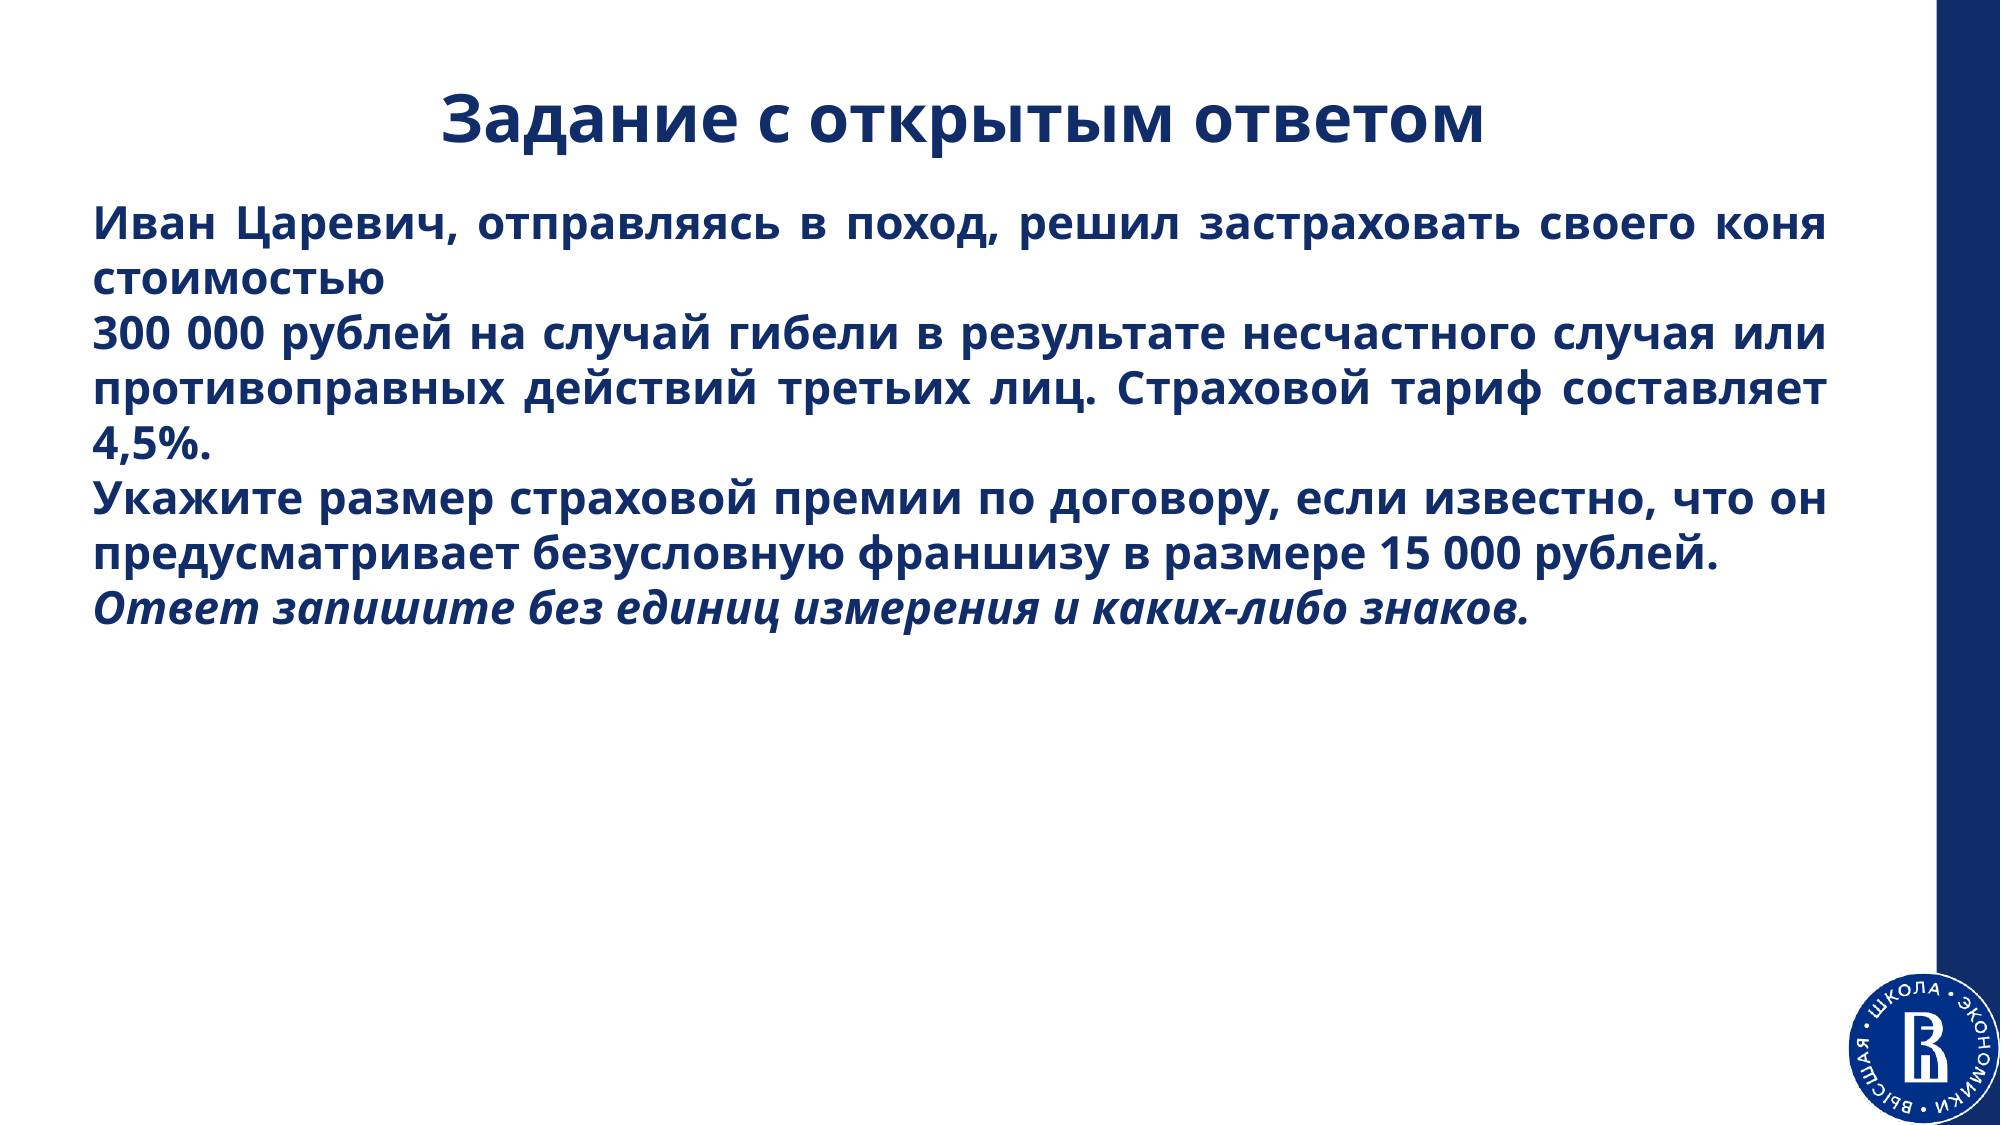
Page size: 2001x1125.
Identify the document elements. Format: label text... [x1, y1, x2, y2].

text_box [1846, 0, 2000, 1125]
title Задание с открытым ответом [92, 35, 1835, 184]
text_box Иван Царевич, отправляясь в поход, решил застраховать своего коня стоимостью 300 000 рублей на случай гибели в результате несчастного случая или противоправных действий третьих лиц. Страховой тариф составляет 4,5%. Укажите размер страховой премии по договору, если известно, что он предусматривает безусловную франшизу в размере 15 000 рублей. Ответ запишите без единиц измерения и каких-либо знаков. [74, 184, 1846, 670]
